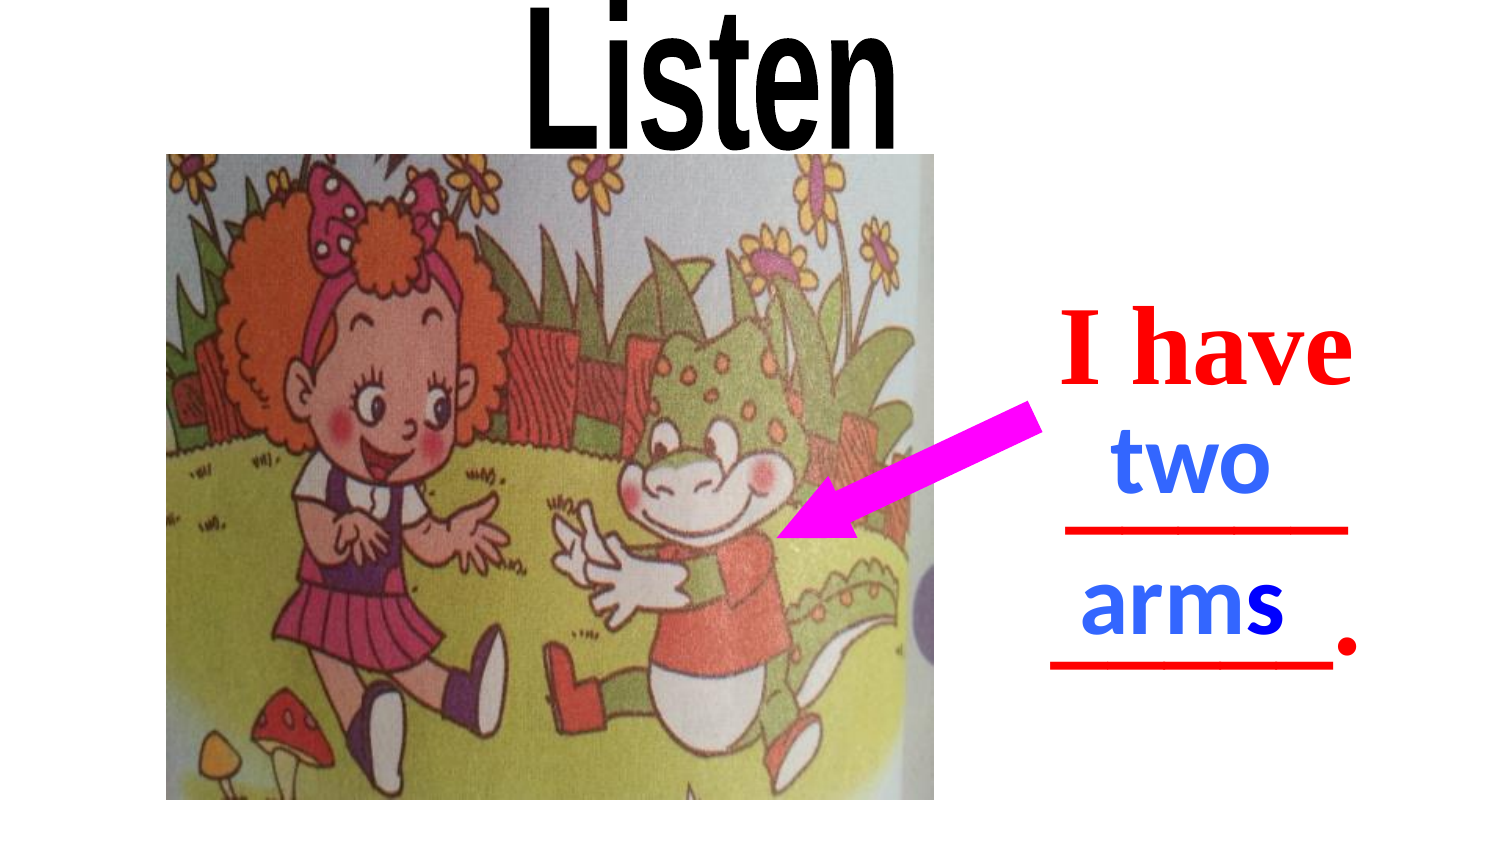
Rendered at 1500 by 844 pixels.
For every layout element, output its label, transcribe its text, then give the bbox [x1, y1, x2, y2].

text_box arms [1065, 527, 1348, 662]
text_box [939, 401, 1027, 480]
text_box I have _____ _____. [1027, 264, 1386, 685]
text_box two [1095, 386, 1306, 522]
picture [165, 154, 934, 800]
